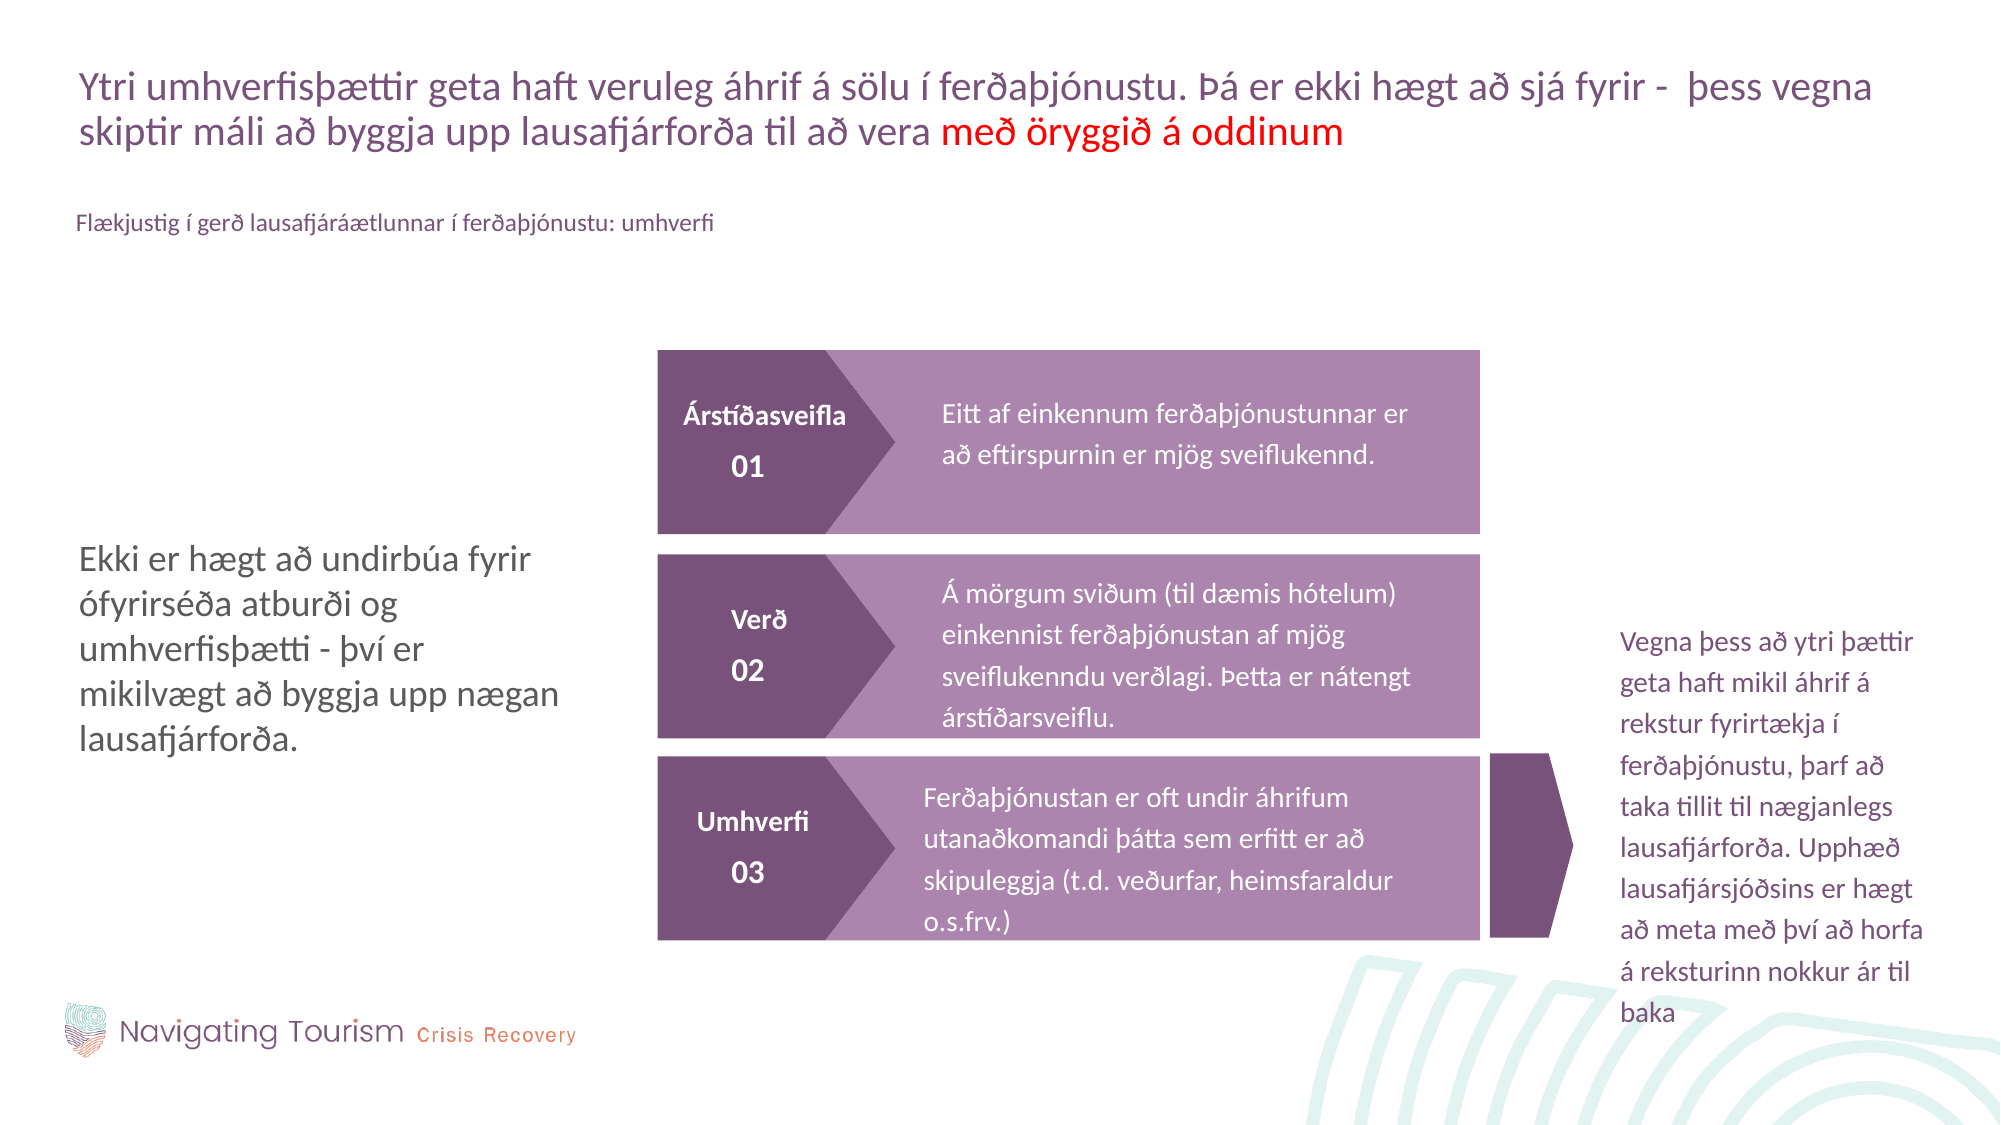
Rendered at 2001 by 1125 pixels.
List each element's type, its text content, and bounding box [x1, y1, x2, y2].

text_box [826, 350, 1480, 535]
picture [65, 1025, 111, 1061]
text_box Umhverfi [654, 794, 853, 845]
text_box [657, 756, 896, 941]
text_box 01 [728, 443, 768, 484]
picture [1298, 955, 2000, 1125]
text_box [826, 756, 1480, 941]
list Ekki er hægt að undirbúa fyrir ófyrirséða atburði og umhverfisþætti - því er mikilvægt að byggja upp nægan lausafjárforða. [63, 268, 588, 1025]
text_box [1489, 753, 1574, 938]
list Flækjustig í gerð lausafjáráætlunnar í ferðaþjónustu: umhverfi [60, 202, 1946, 245]
list Ytri umhverfisþættir geta haft veruleg áhrif á sölu í ferðaþjónustu. Þá er ekki hægt að sjá fyrir - þess vegna skiptir máli að byggja upp lausafjárforða til að vera með öryggið á oddinum [63, 57, 1946, 191]
text_box Ferðaþjónustan er oft undir áhrifum utanaðkomandi þátta sem erfitt er að skipuleggja (t.d. veðurfar, heimsfaraldur o.s.frv.) [908, 764, 1416, 945]
text_box 03 [728, 849, 768, 890]
text_box Árstíðasveifla [662, 388, 868, 439]
text_box [657, 554, 896, 739]
text_box 02 [728, 647, 768, 688]
text_box Á mörgum sviðum (til dæmis hótelum) einkennist ferðaþjónustan af mjög sveiflukenndu verðlagi. Þetta er nátengt árstíðarsveiflu. [926, 560, 1434, 741]
picture [112, 1025, 577, 1056]
text_box Vegna þess að ytri þættir geta haft mikil áhrif á rekstur fyrirtækja í ferðaþjónustu, þarf að taka tillit til nægjanlegs lausafjárforða. Upphæð lausafjársjóðsins er hægt að meta með því að horfa á reksturinn nokkur ár til baka [1605, 608, 1940, 1036]
text_box Verð [693, 593, 826, 643]
text_box [657, 350, 896, 535]
text_box Eitt af einkennum ferðaþjónustunnar er að eftirspurnin er mjög sveiflukennd. [926, 380, 1434, 479]
text_box [826, 554, 1480, 739]
